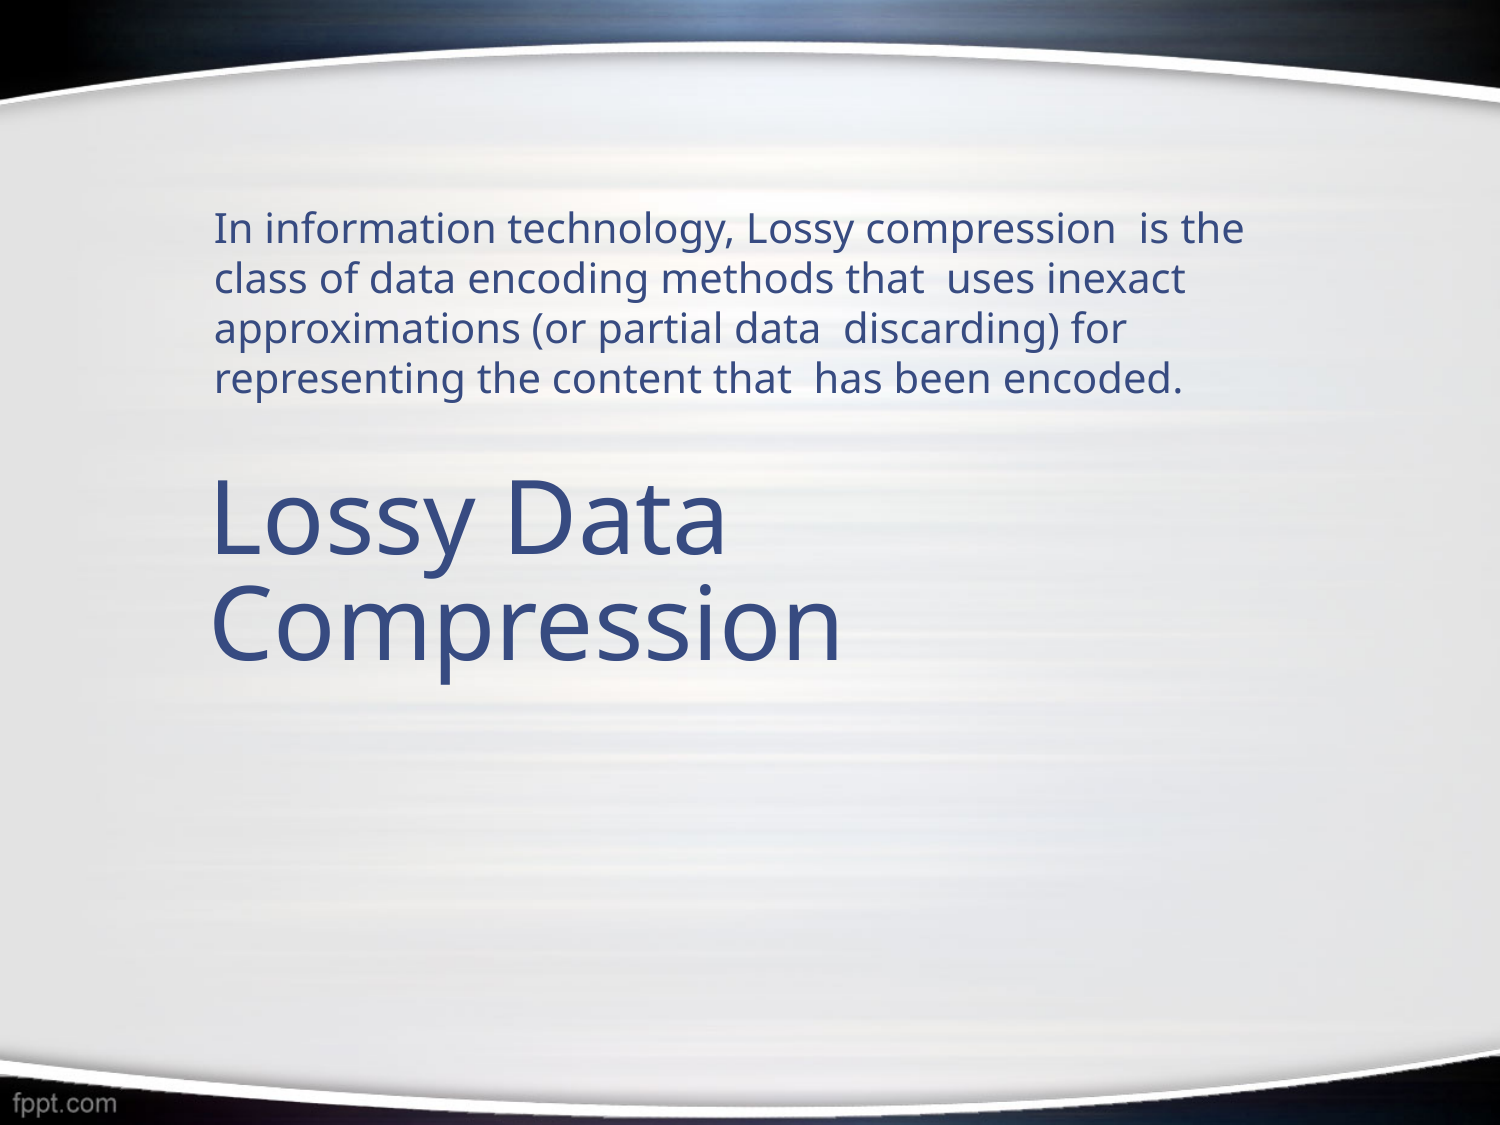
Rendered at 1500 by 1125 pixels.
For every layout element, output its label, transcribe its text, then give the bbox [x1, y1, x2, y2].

text_box Lossy Data Compression [207, 449, 859, 681]
text_box In information technology, Lossy compression is the class of data encoding methods that uses inexact approximations (or partial data discarding) for representing the content that has been encoded. [212, 199, 1300, 402]
picture [0, 0, 1500, 1125]
